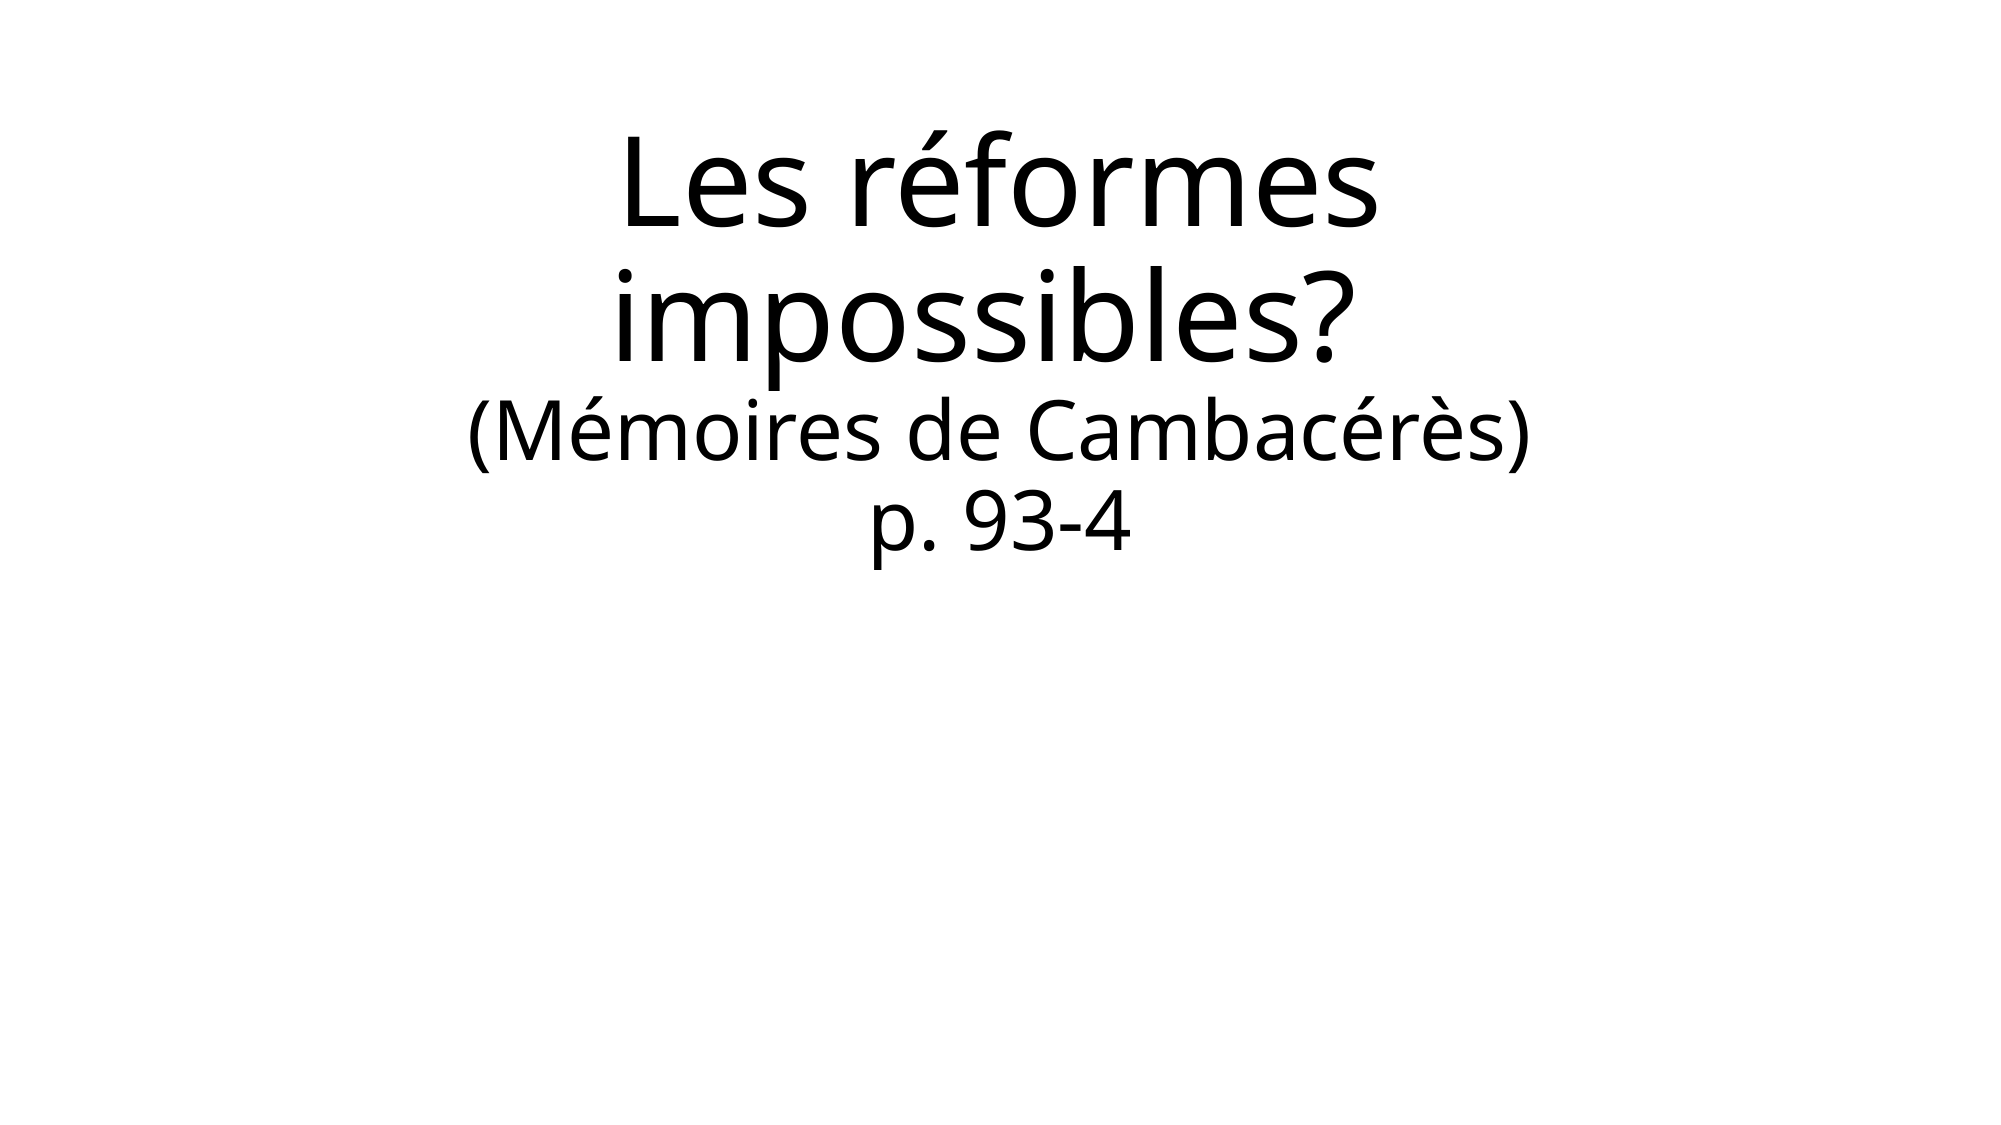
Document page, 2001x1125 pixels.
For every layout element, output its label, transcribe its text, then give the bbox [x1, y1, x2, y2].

title Les réformes impossibles? (Mémoires de Cambacérès) p. 93-4 [249, 184, 1750, 576]
